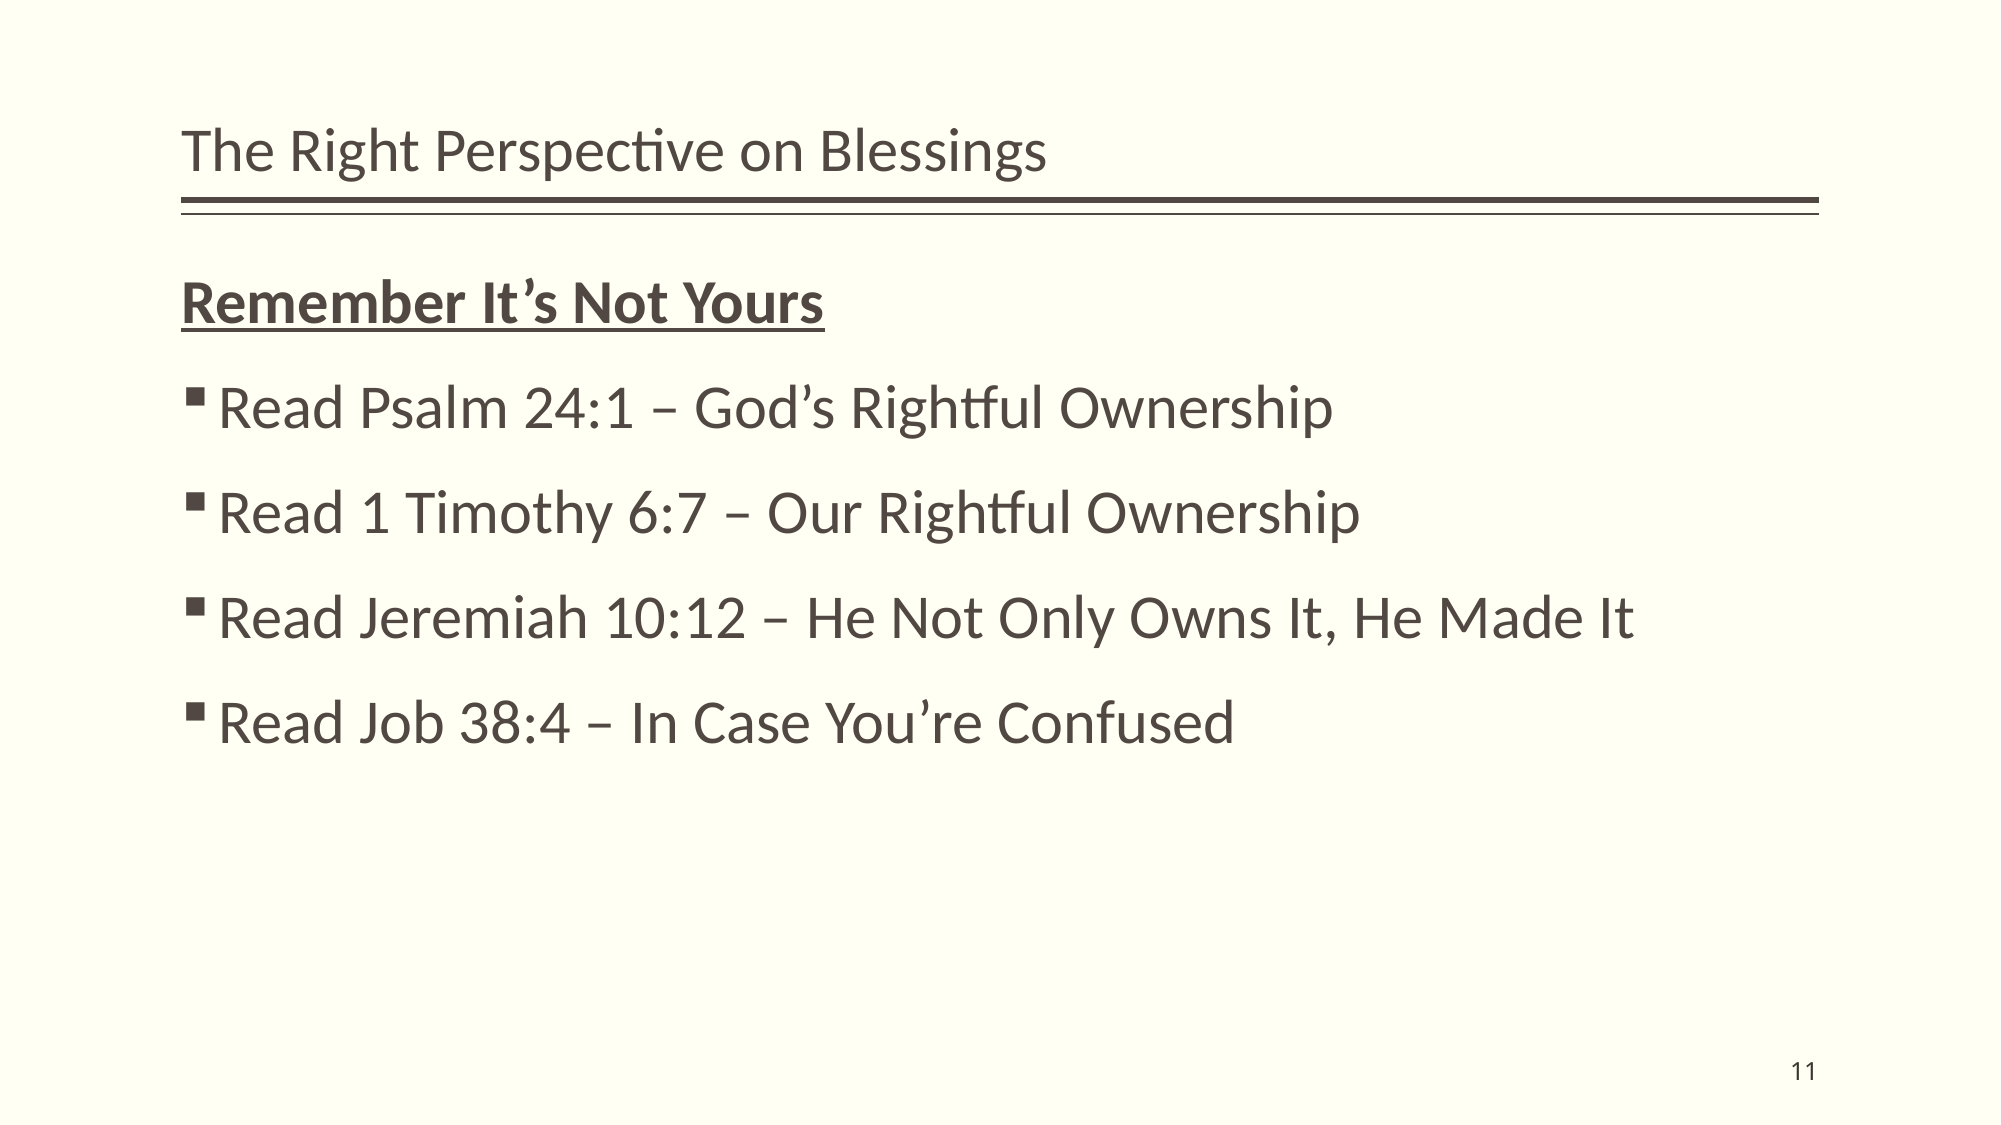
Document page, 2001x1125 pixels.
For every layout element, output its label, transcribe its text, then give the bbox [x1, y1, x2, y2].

slide_number 11 [1518, 1042, 1819, 1103]
title The Right Perspective on Blessings [181, 12, 1819, 193]
list Remember It’s Not Yours Read Psalm 24:1 – God’s Rightful Ownership Read 1 Timothy 6:7 – Our Rightful Ownership Read Jeremiah 10:12 – He Not Only Owns It, He Made It Read Job 38:4 – In Case You’re Confused [181, 262, 1855, 1013]
